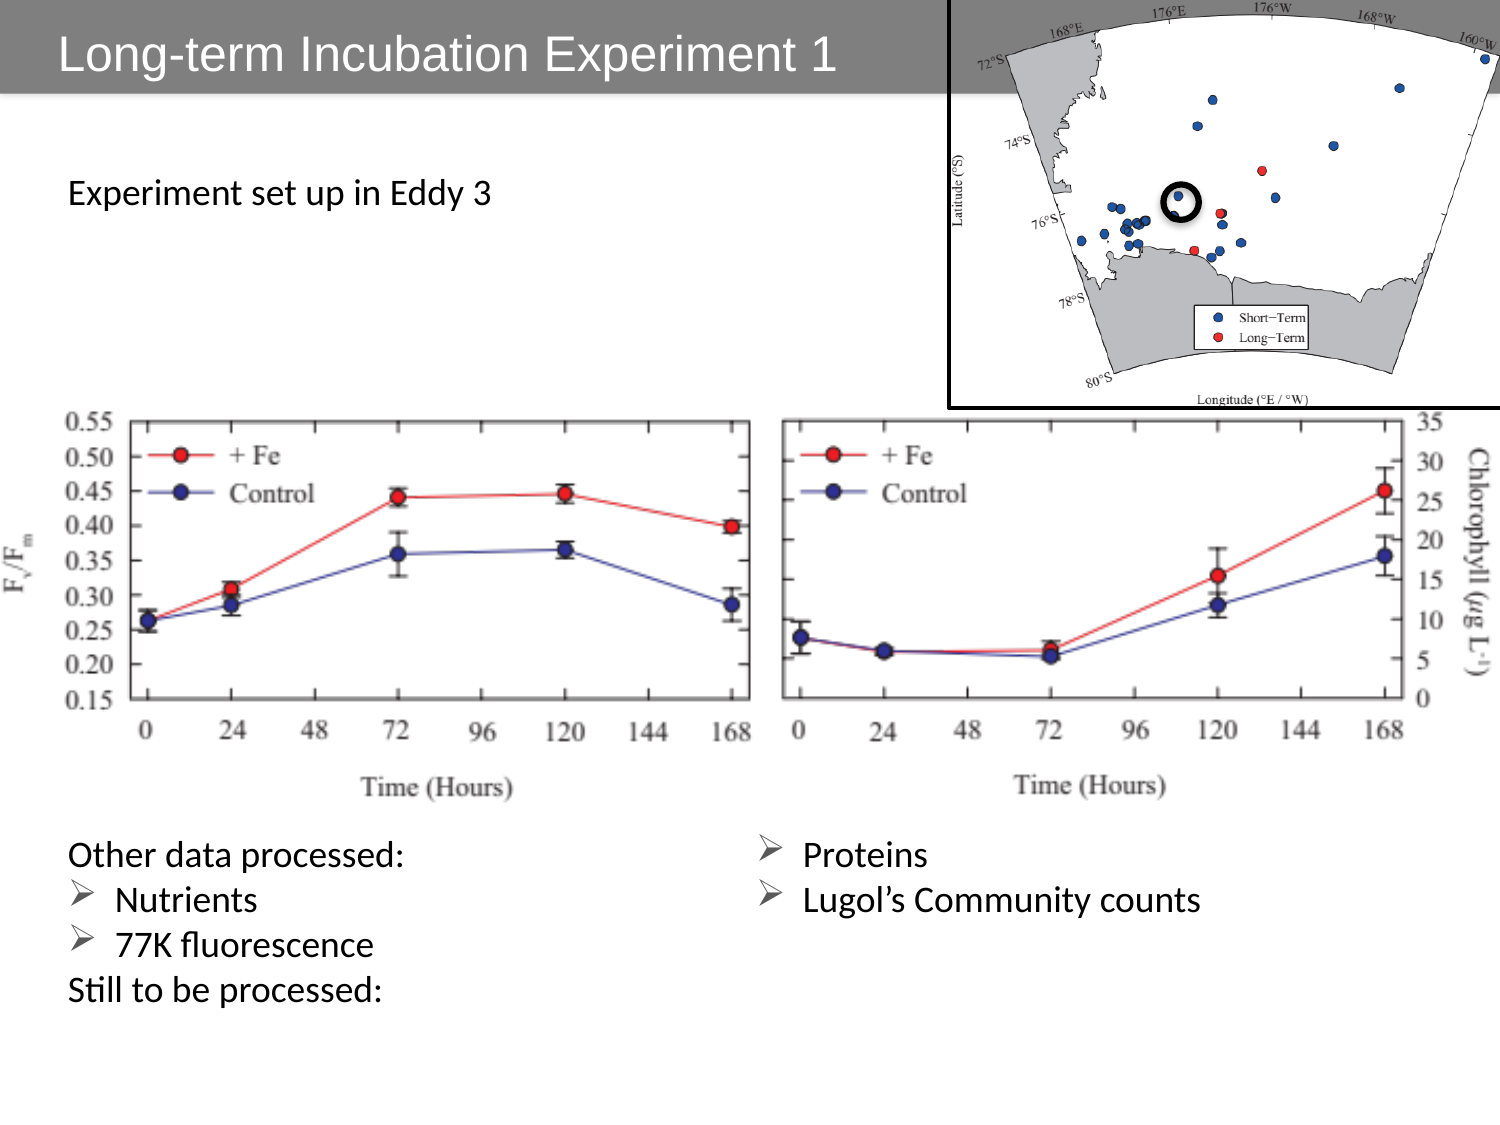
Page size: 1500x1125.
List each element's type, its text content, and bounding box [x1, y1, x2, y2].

picture [0, 408, 1500, 803]
picture [950, 0, 1500, 406]
text_box Experiment set up in Eddy 3 [53, 160, 538, 221]
text_box Other data processed: Nutrients 77K fluorescence Still to be processed: Proteins Lugol’s Community counts [53, 822, 1459, 1018]
text_box [0, 0, 947, 94]
text_box Long-term Incubation Experiment 1 [42, 13, 945, 89]
